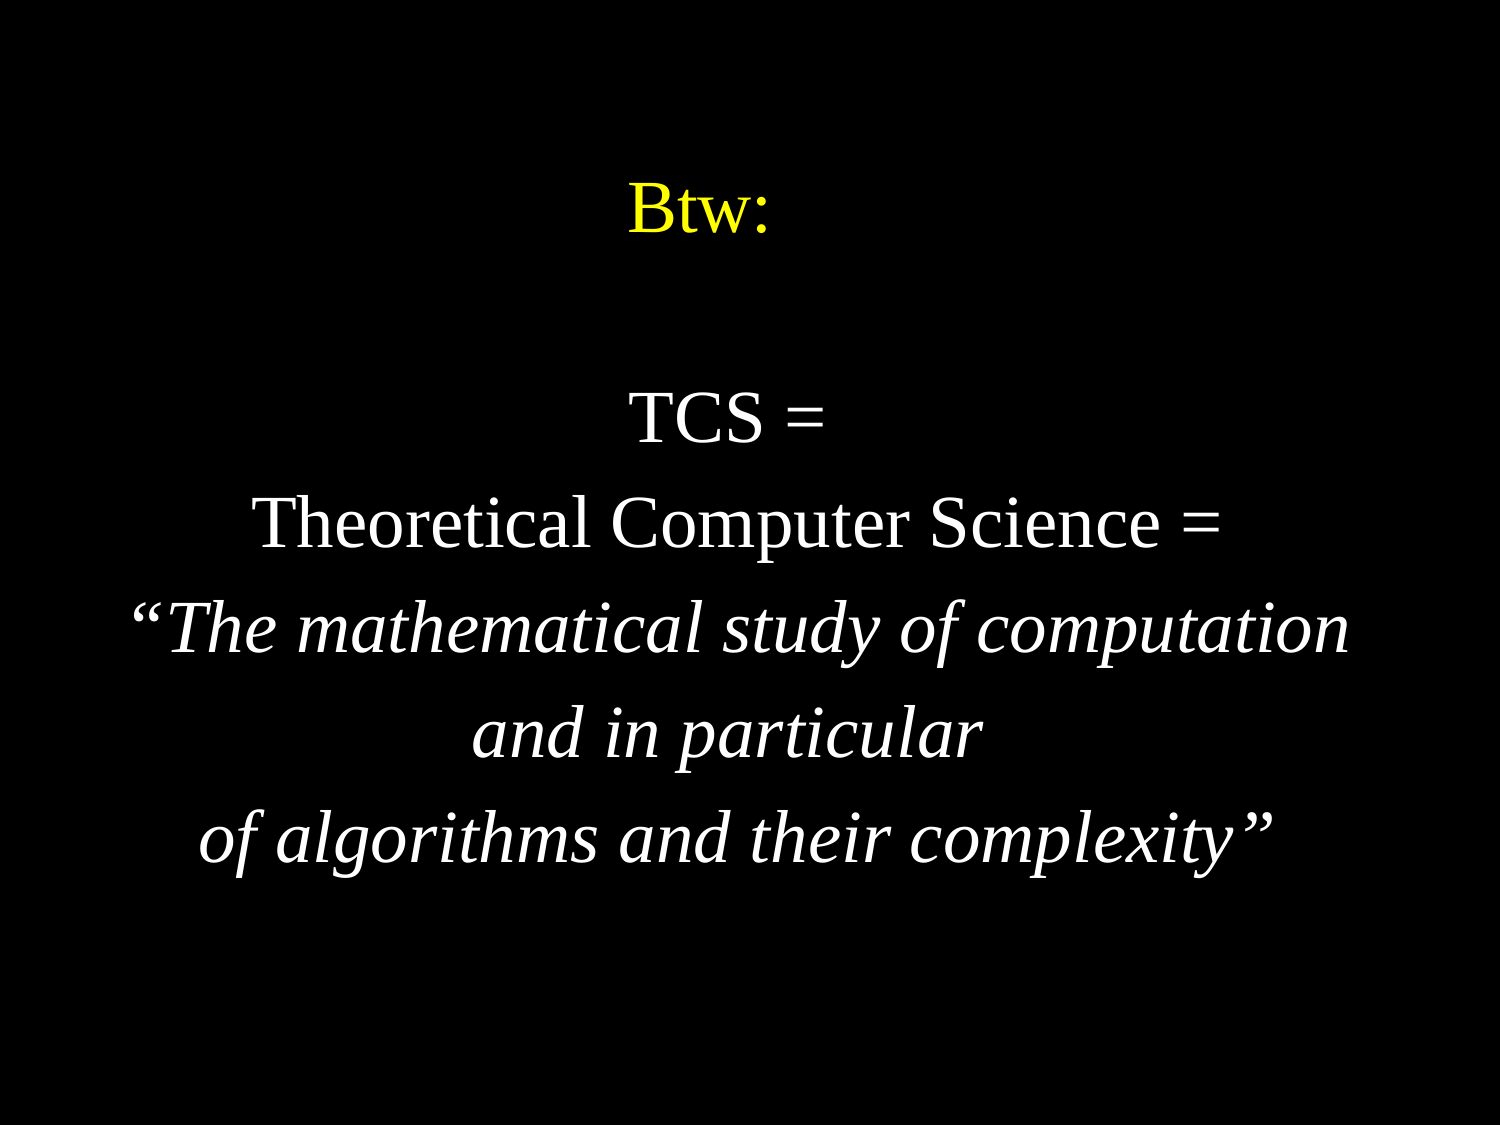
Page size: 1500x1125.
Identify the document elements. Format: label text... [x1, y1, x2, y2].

list Btw: TCS = Theoretical Computer Science = “The mathematical study of computation and in particular of algorithms and their complexity” [99, 149, 1375, 825]
